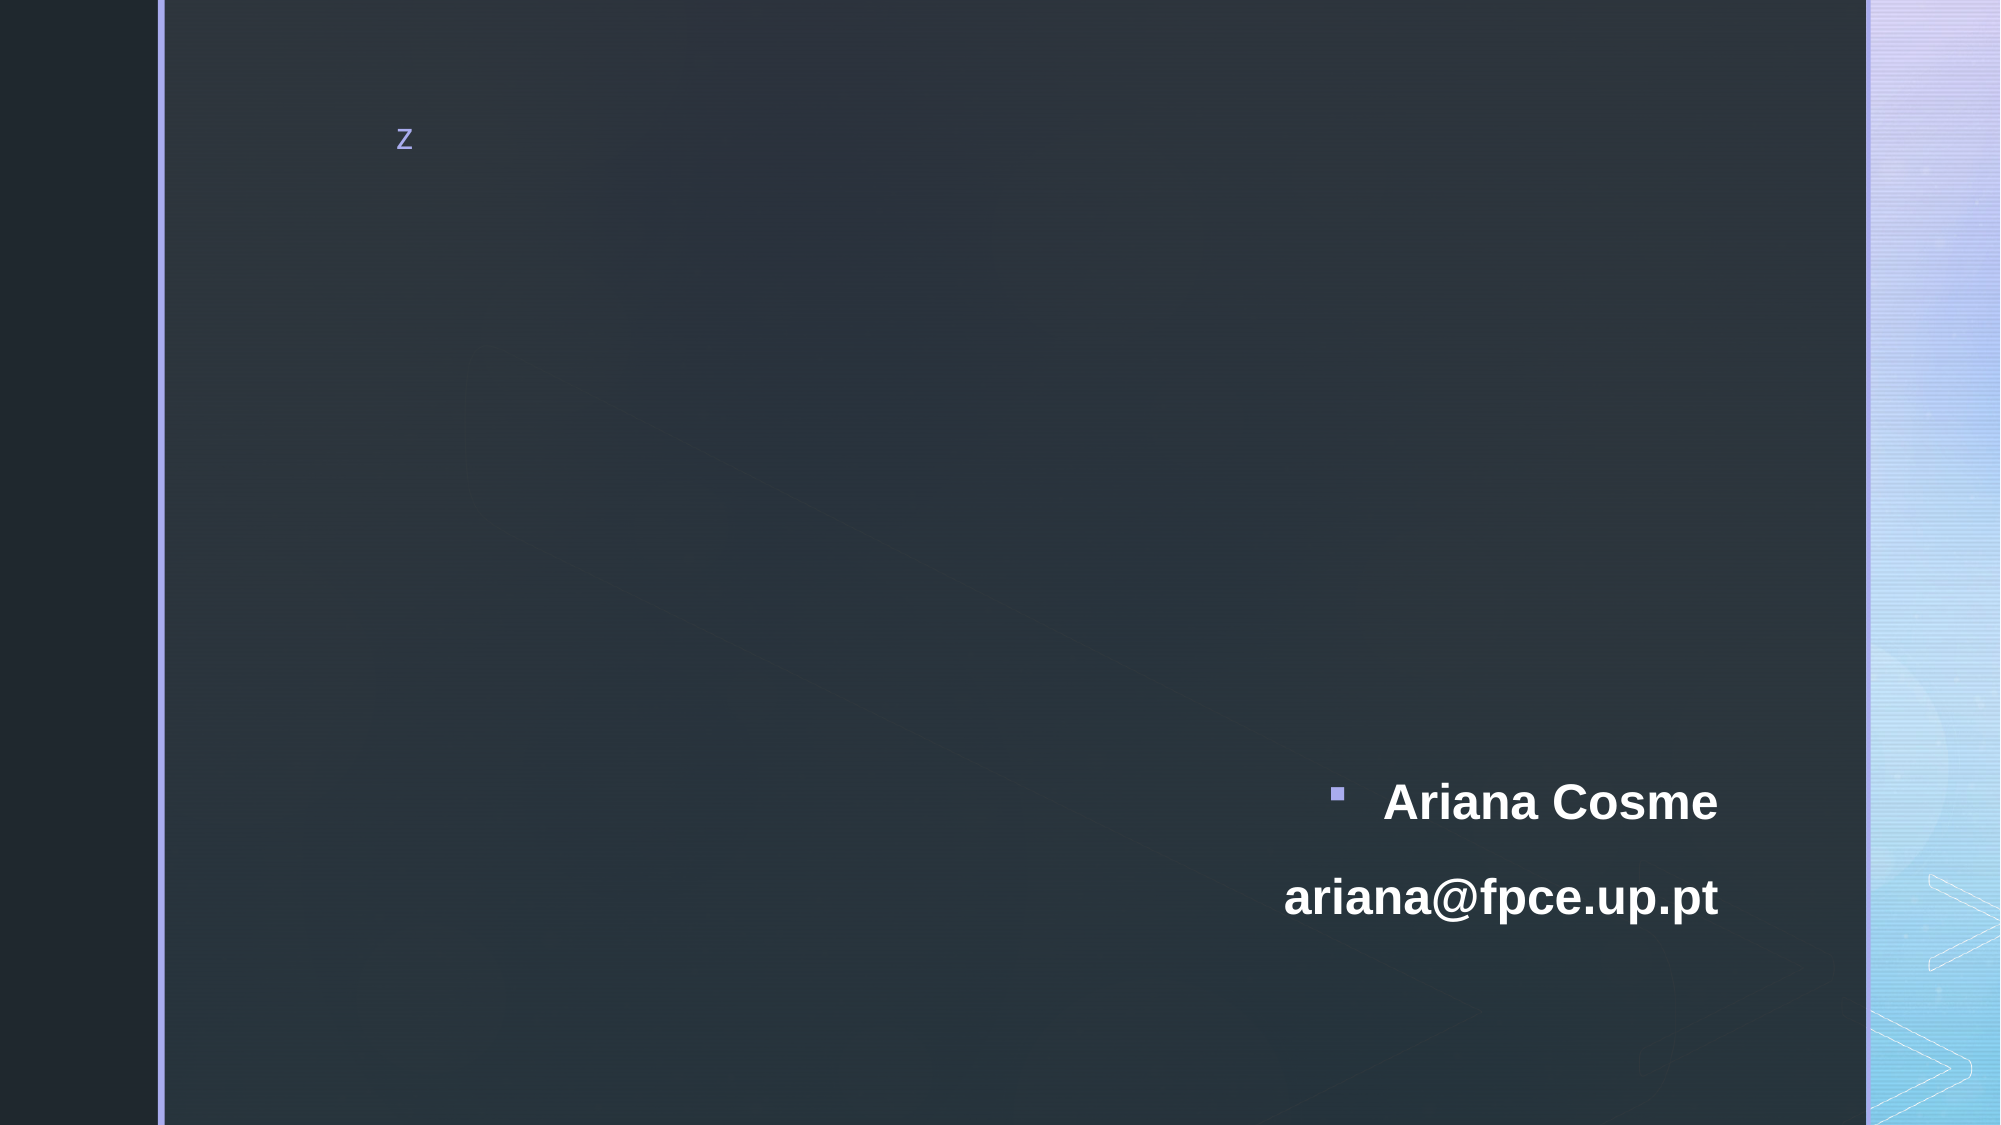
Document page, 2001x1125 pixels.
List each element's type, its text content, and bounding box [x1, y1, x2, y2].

list Ariana Cosme ariana@fpce.up.pt [454, 689, 1734, 993]
picture [1871, 0, 2001, 1125]
